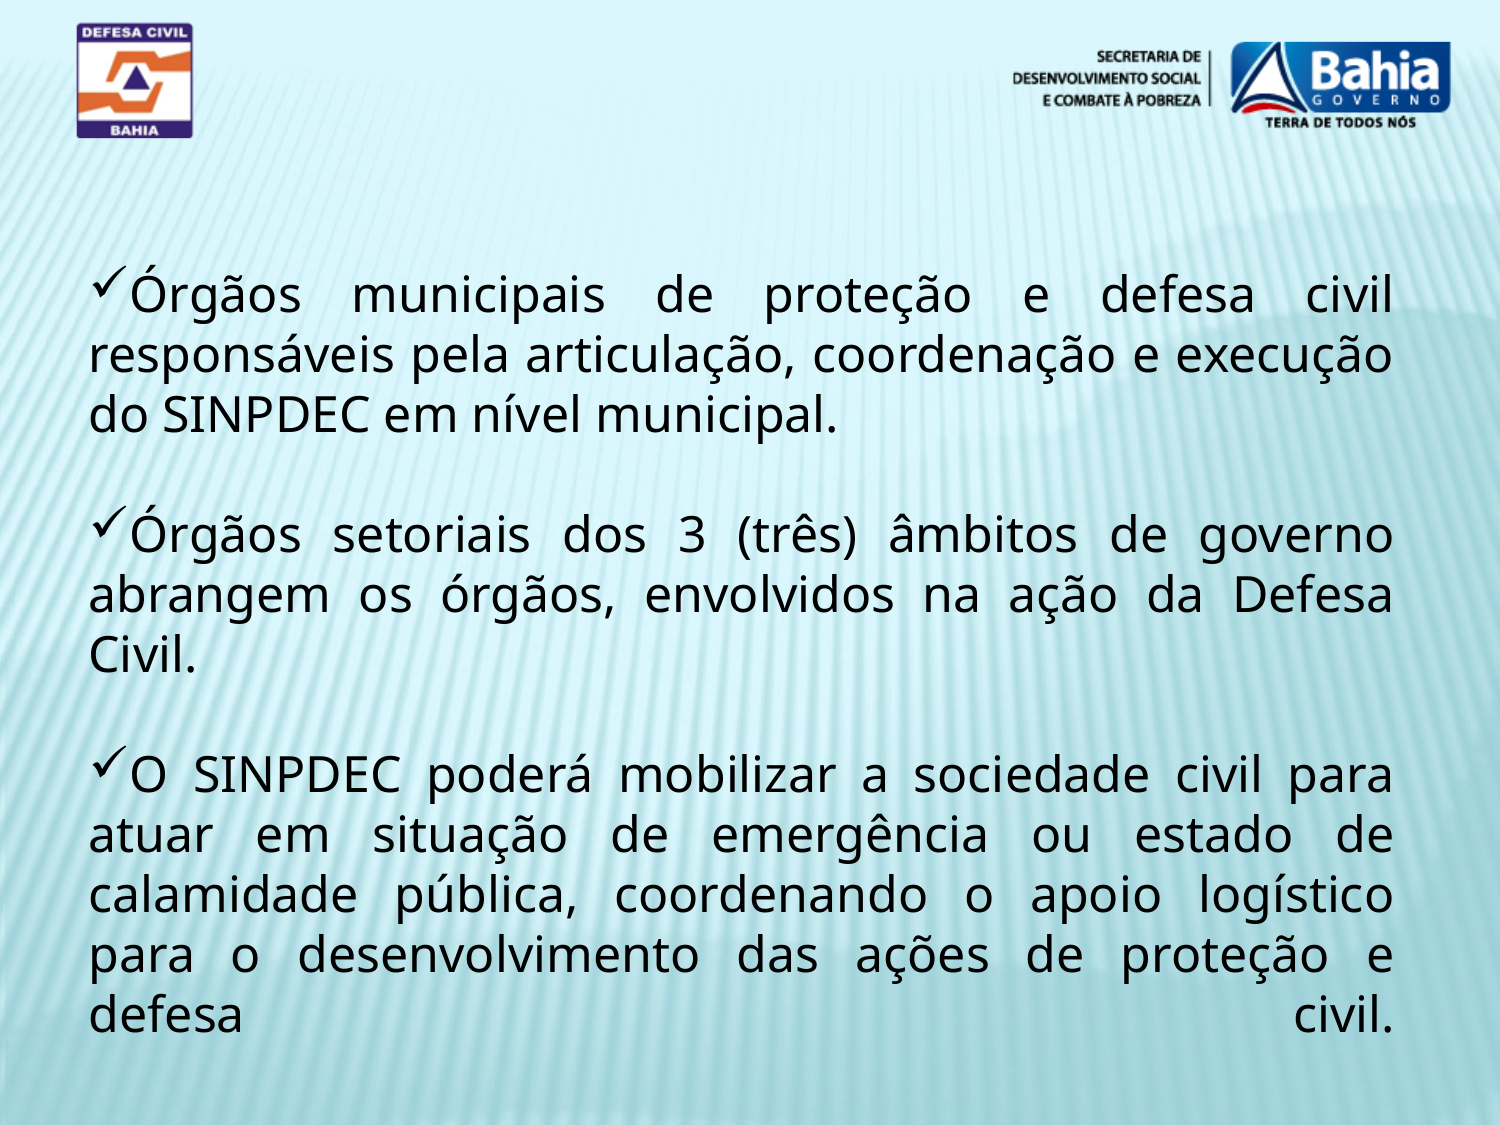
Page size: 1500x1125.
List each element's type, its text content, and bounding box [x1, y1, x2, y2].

text_box Órgãos municipais de proteção e defesa civil responsáveis pela articulação, coordenação e execução do SINPDEC em nível municipal. Órgãos setoriais dos 3 (três) âmbitos de governo abrangem os órgãos, envolvidos na ação da Defesa Civil. O SINPDEC poderá mobilizar a sociedade civil para atuar em situação de emergência ou estado de calamidade pública, coordenando o apoio logístico para o desenvolvimento das ações de proteção e defesa civil. [73, 255, 1410, 1111]
picture [0, 19, 204, 145]
picture [1001, 23, 1500, 149]
